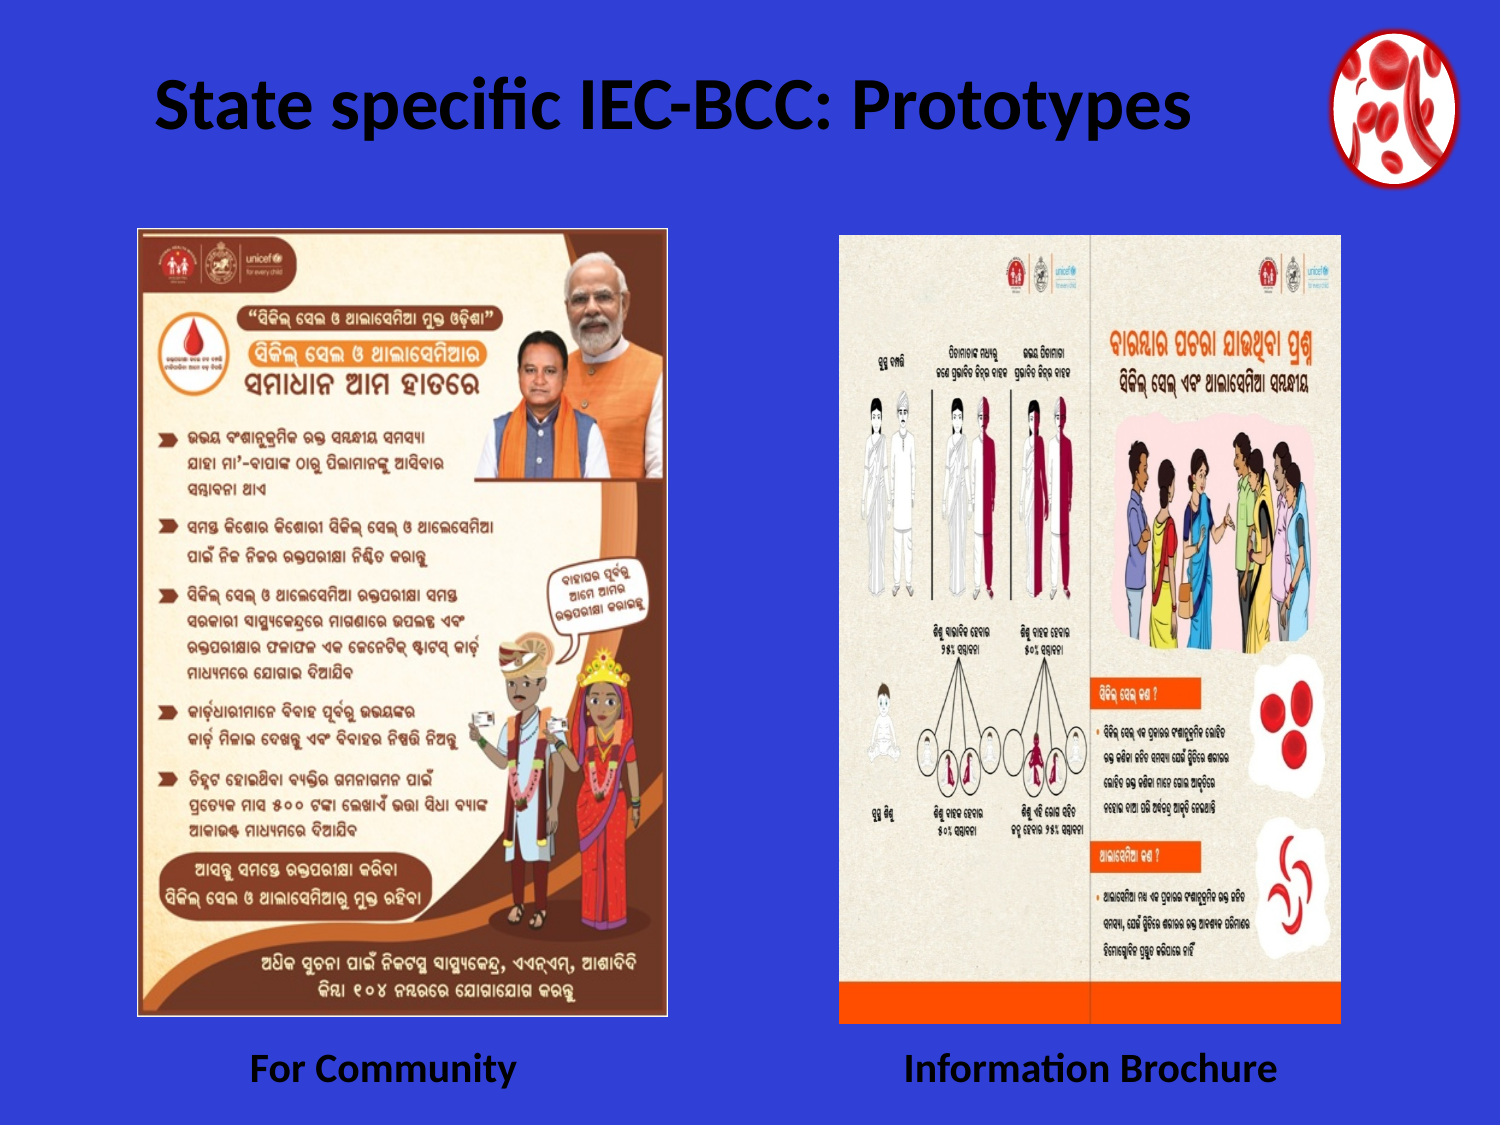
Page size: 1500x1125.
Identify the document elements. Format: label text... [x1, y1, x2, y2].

text_box Information Brochure [854, 1032, 1327, 1098]
text_box For Community [147, 1032, 620, 1098]
text_box State specific IEC-BCC: Prototypes [23, 47, 1325, 153]
picture [838, 235, 1341, 1024]
picture [137, 228, 668, 1017]
picture [1333, 33, 1455, 184]
